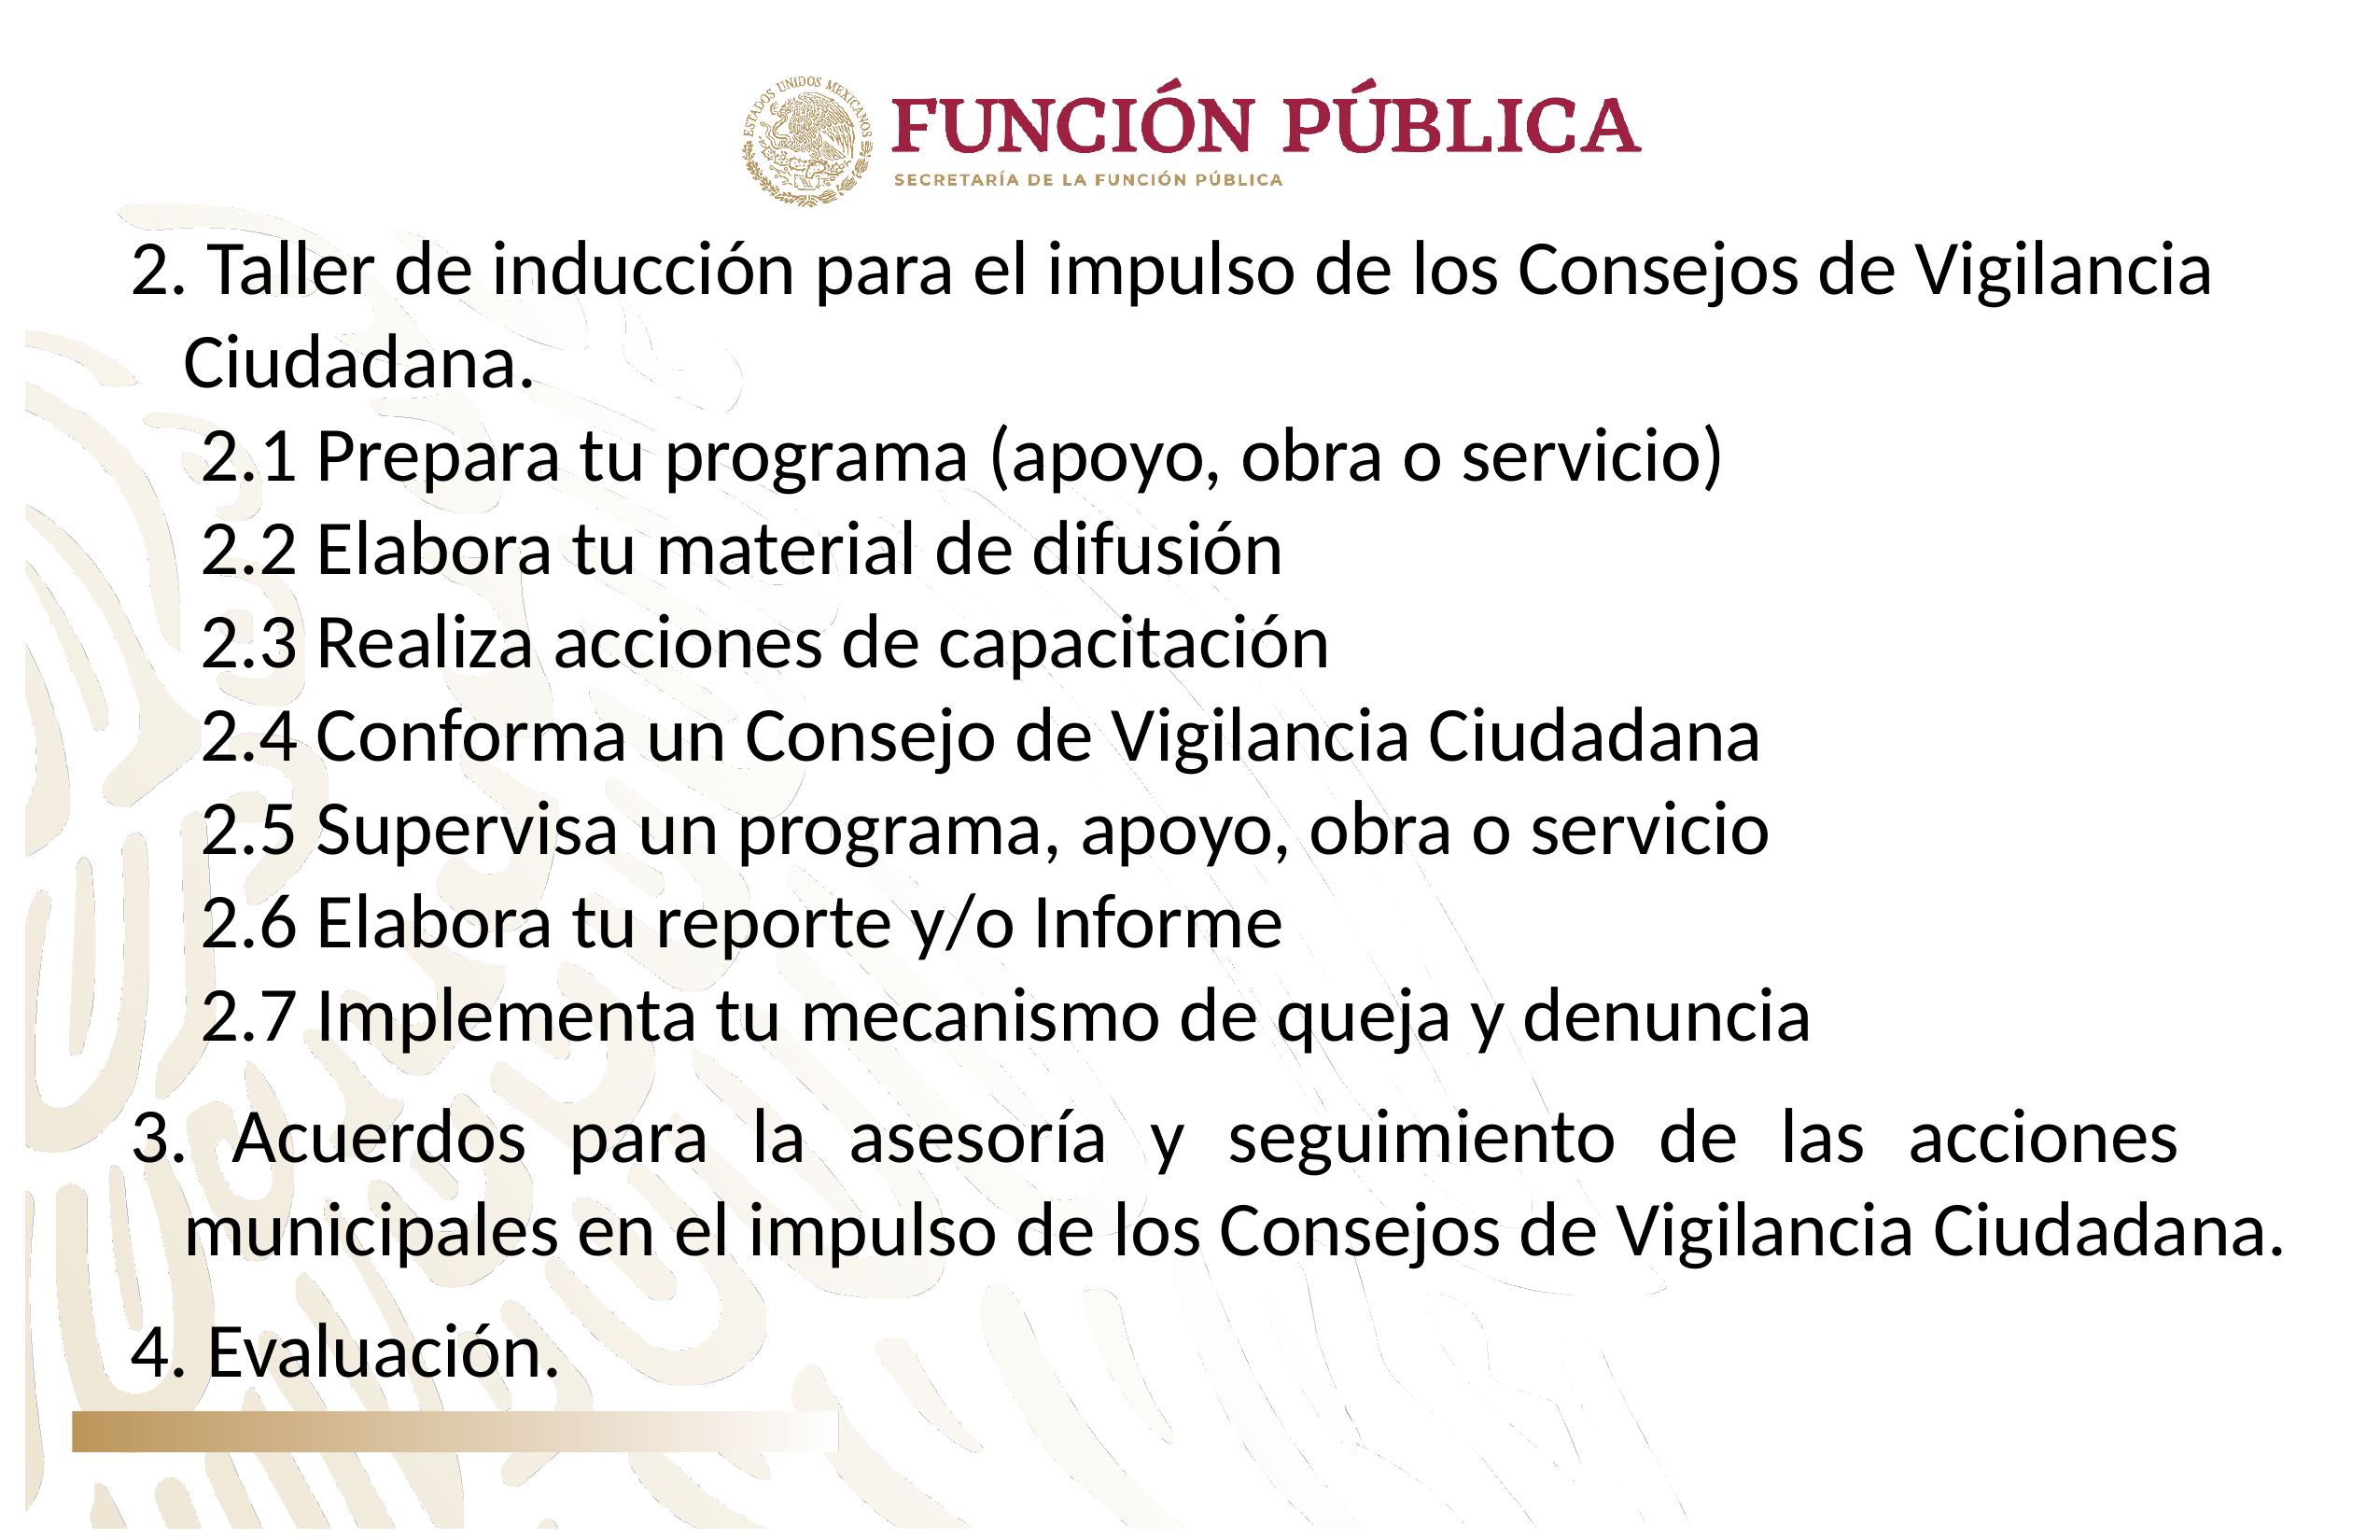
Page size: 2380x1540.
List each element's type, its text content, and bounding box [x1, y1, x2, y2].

picture [204, 1465, 465, 1529]
picture [25, 329, 117, 1453]
picture [537, 1518, 559, 1529]
picture [25, 1189, 45, 1512]
text_box Taller de inducción para el impulso de los Consejos de Vigilancia Ciudadana. 2.1 Prepara tu programa (apoyo, obra o servicio) 2.2 Elabora tu material de difusión 2.3 Realiza acciones de capacitación 2.4 Conforma un Consejo de Vigilancia Ciudadana 2.5 Supervisa un programa, apoyo, obra o servicio 2.6 Elabora tu reporte y/o Informe 2.7 Implementa tu mecanismo de queja y denuncia Acuerdos para la asesoría y seguimiento de las acciones municipales en el impulso de los Consejos de Vigilancia Ciudadana. Evaluación. [117, 116, 2322, 1465]
picture [154, 1477, 202, 1529]
picture [791, 1465, 973, 1529]
picture [730, 61, 1650, 116]
picture [500, 1465, 594, 1487]
picture [627, 1465, 772, 1529]
picture [90, 1482, 128, 1529]
picture [980, 1465, 1692, 1529]
